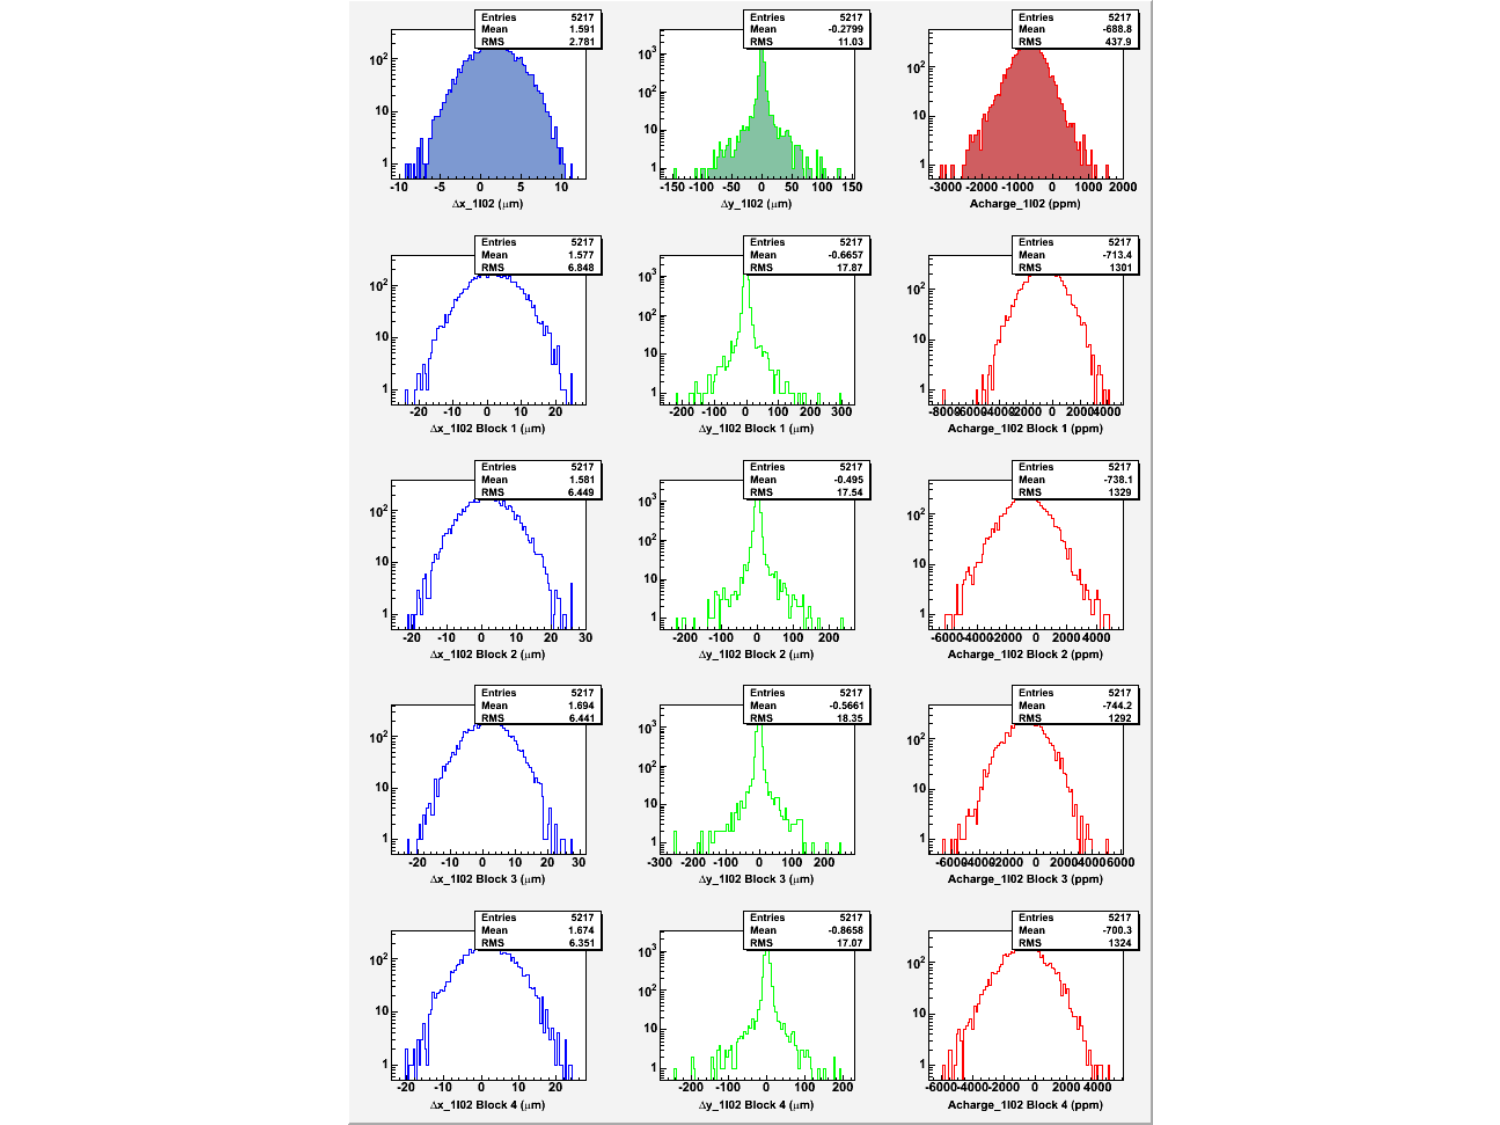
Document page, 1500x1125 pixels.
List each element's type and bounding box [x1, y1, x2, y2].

picture [347, 0, 1153, 1125]
